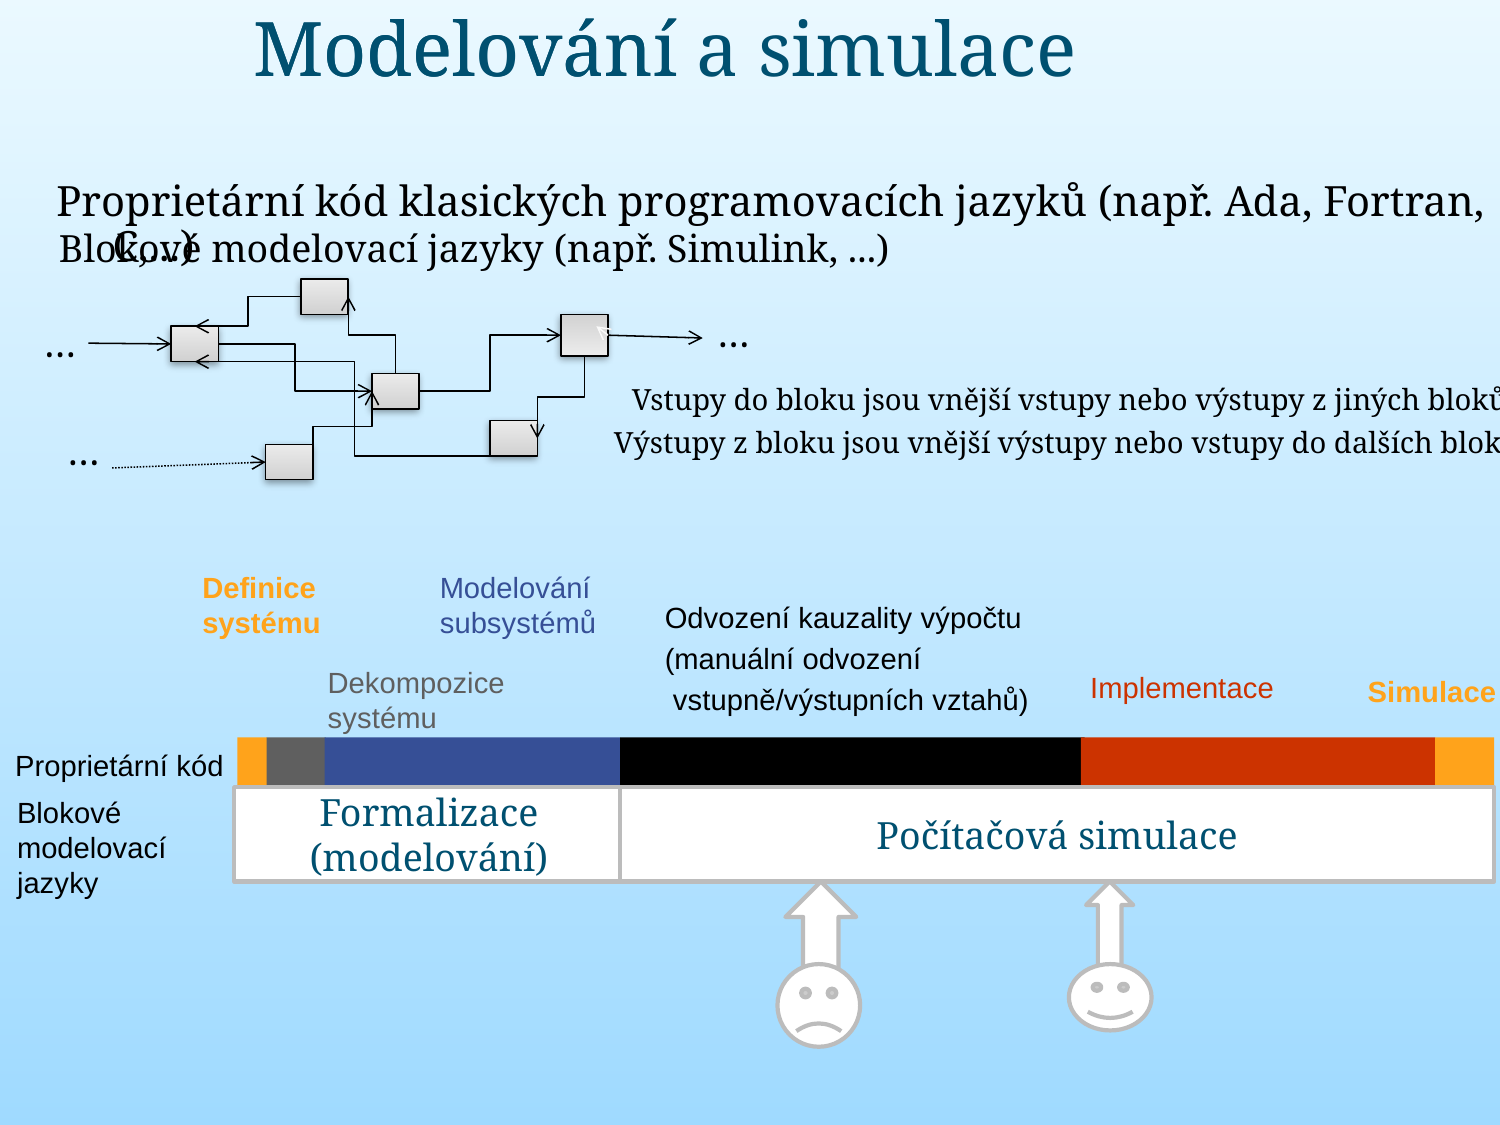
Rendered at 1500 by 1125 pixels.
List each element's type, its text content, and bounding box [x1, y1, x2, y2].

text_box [29, 278, 1500, 482]
text_box Simulace [1352, 665, 1500, 716]
text_box Definice systému [187, 562, 372, 648]
text_box Modelování a simulace [238, 16, 1423, 167]
text_box Počítačová simulace [618, 785, 1496, 884]
text_box Blokové modelovací jazyky (např. Simulink, ...) [44, 222, 1058, 277]
list Proprietární kód klasických programovacích jazyků (např. Ada, Fortran, C,...) [41, 172, 1500, 244]
text_box [237, 737, 266, 785]
text_box Blokové modelovací jazyky [2, 786, 266, 907]
text_box [1435, 737, 1495, 785]
text_box Odvození kauzality výpočtu (manuální odvození vstupně/výstupních vztahů) [649, 592, 1093, 724]
title Modelování [238, 0, 1424, 123]
text_box [266, 737, 324, 785]
text_box [620, 737, 1080, 785]
text_box [324, 737, 620, 785]
text_box Dekompozice systému [312, 656, 531, 742]
text_box Implementace [1075, 662, 1289, 713]
text_box Modelování subsystémů [424, 562, 639, 648]
text_box [1080, 737, 1435, 785]
text_box Proprietární kód [0, 739, 239, 790]
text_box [777, 881, 861, 1048]
text_box Formalizace (modelování) [232, 785, 618, 884]
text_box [1068, 881, 1152, 1031]
